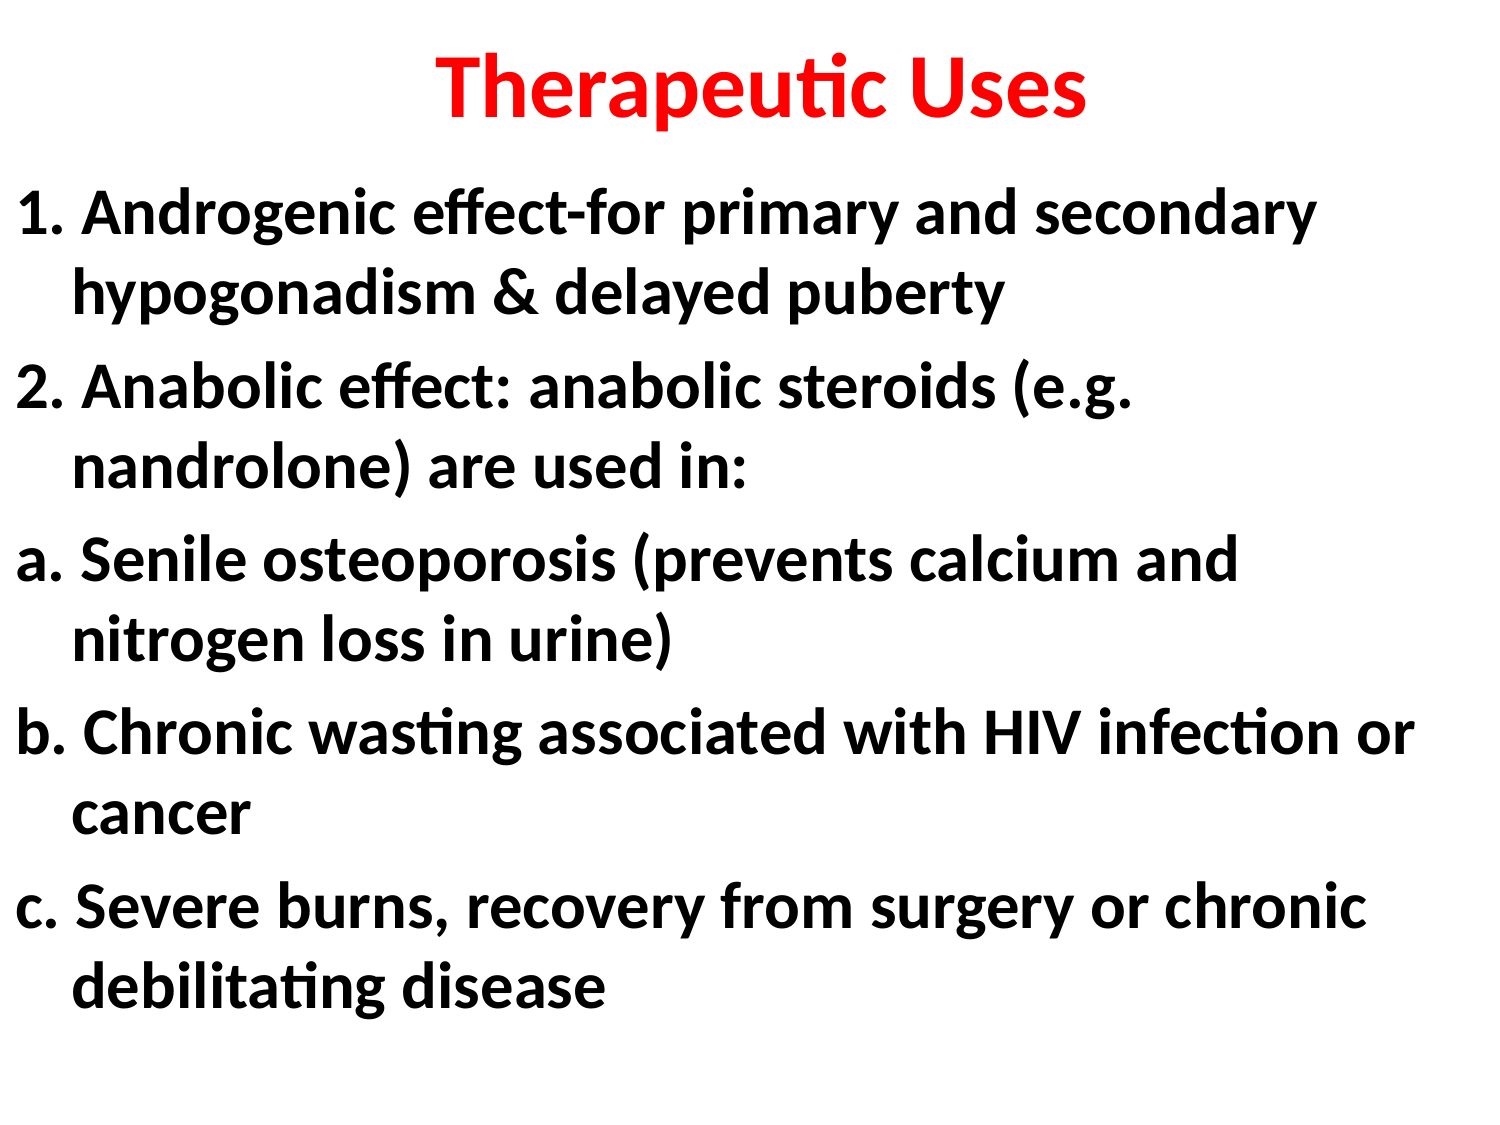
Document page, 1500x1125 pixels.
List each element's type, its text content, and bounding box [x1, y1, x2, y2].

title Therapeutic Uses [75, 0, 1425, 160]
list 1. Androgenic effect-for primary and secondary hypogonadism & delayed puberty 2. Anabolic effect: anabolic steroids (e.g. nandrolone) are used in: a. Senile osteoporosis (prevents calcium and nitrogen loss in urine) b. Chronic wasting associated with HIV infection or cancer c. Severe burns, recovery from surgery or chronic debilitating disease [0, 160, 1500, 1059]
